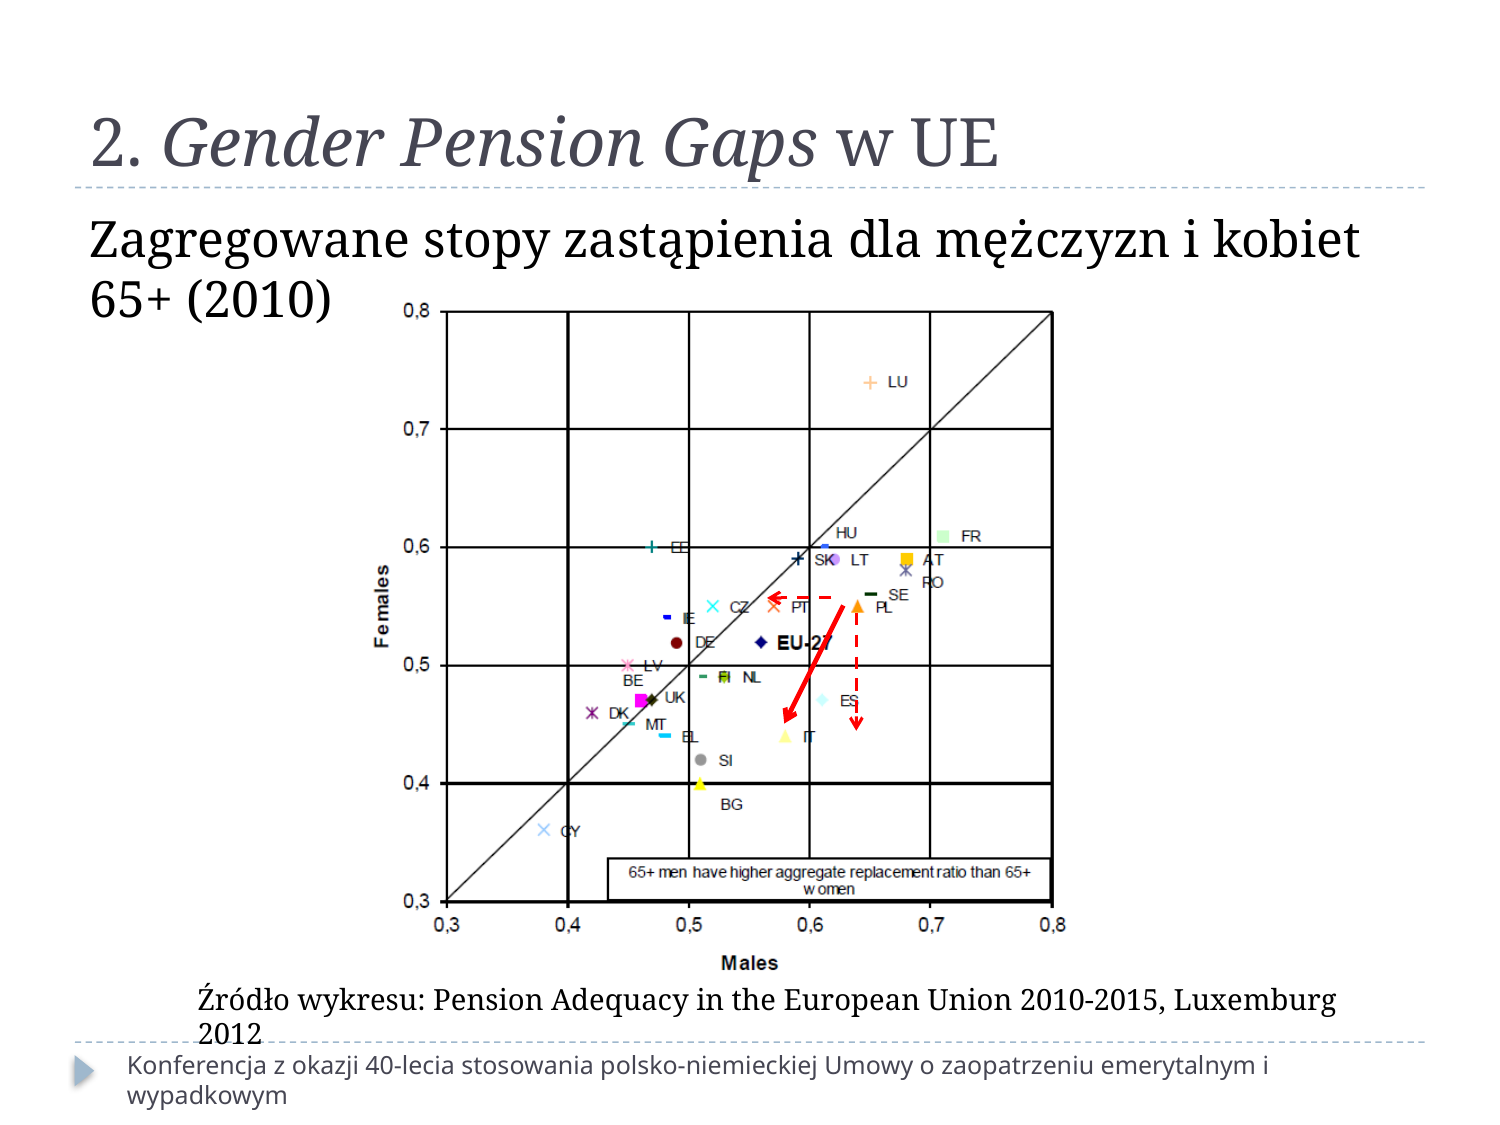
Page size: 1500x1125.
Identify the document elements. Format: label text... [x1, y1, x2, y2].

title 2. Gender Pension Gaps w UE [75, 24, 1425, 188]
picture [349, 278, 1081, 996]
footer Konferencja z okazji 40-lecia stosowania polsko-niemieckiej Umowy o zaopatrzeniu emerytalnym i wypadkowym [112, 1042, 1424, 1103]
text_box Źródło wykresu: Pension Adequacy in the European Union 2010-2015, Luxemburg 2012 [182, 973, 1388, 1042]
list Zagregowane stopy zastąpienia dla mężczyzn i kobiet 65+ (2010) [75, 200, 1425, 1010]
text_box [783, 605, 844, 724]
